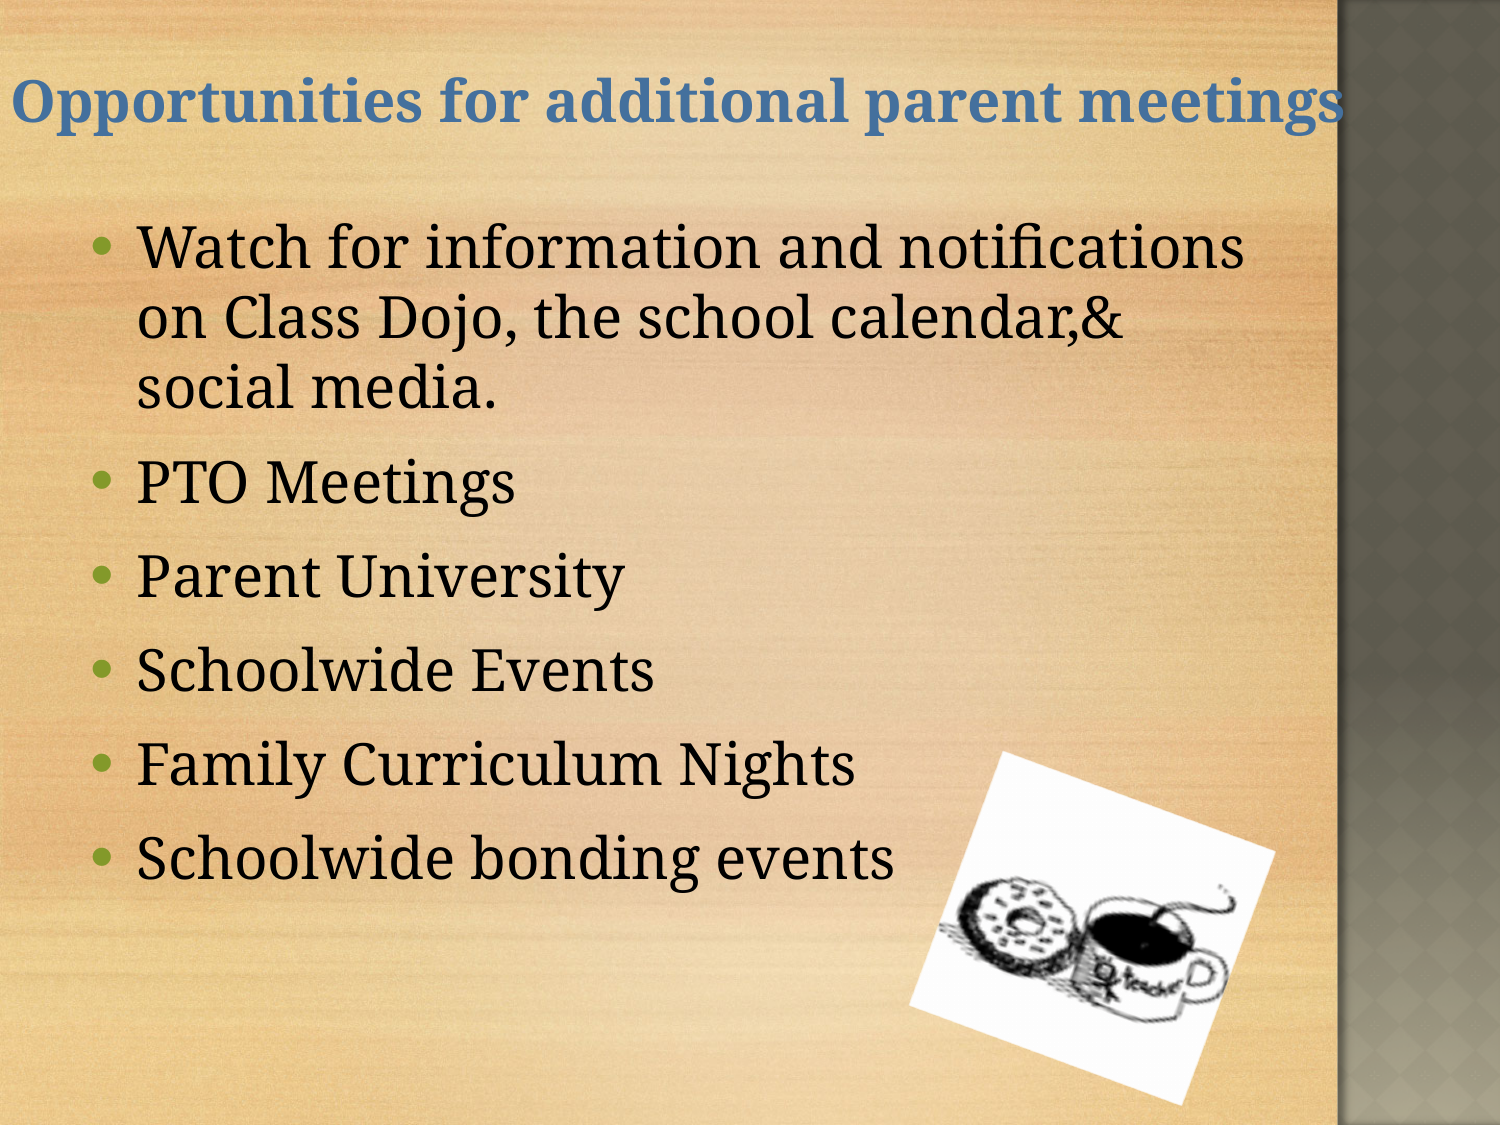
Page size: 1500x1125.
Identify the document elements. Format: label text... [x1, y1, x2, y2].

list Watch for information and notifications on Class Dojo, the school calendar,& social media. PTO Meetings Parent University Schoolwide Events Family Curriculum Nights Schoolwide bonding events [75, 203, 1263, 1065]
text_box Opportunities for additional parent meetings [0, 57, 1336, 142]
picture [0, 0, 1500, 1125]
